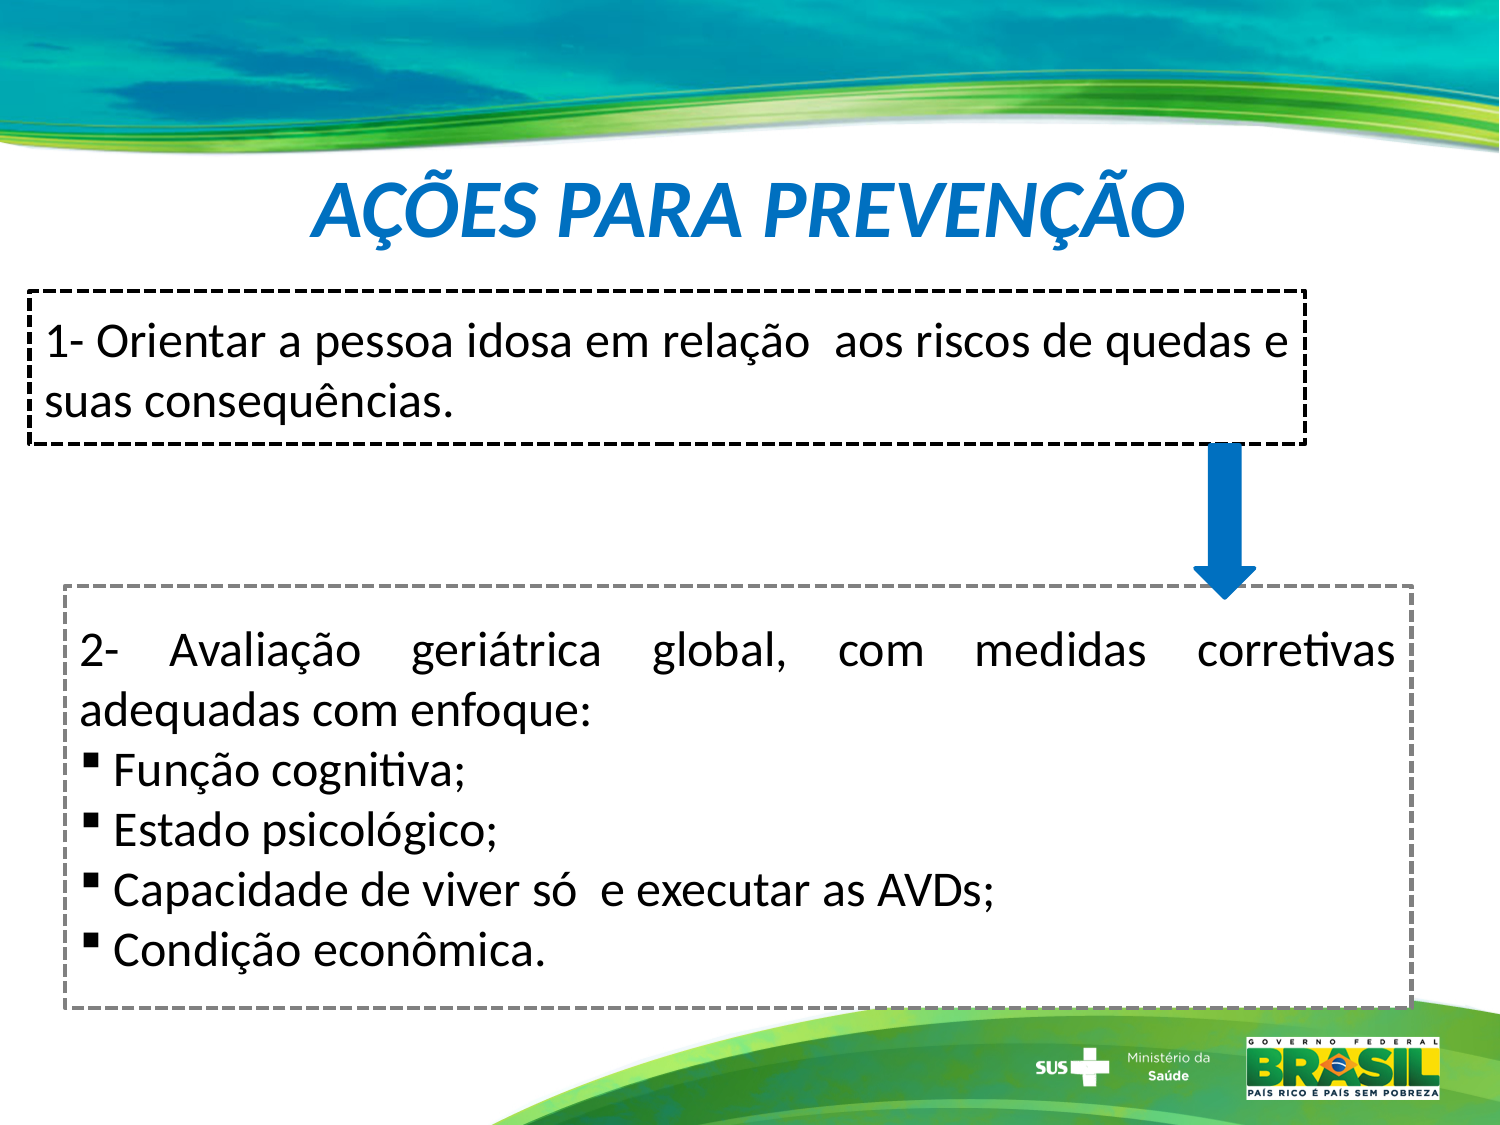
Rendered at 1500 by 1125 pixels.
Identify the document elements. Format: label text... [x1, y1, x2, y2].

text_box 2- Avaliação geriátrica global, com medidas corretivas adequadas com enfoque: Função cognitiva; Estado psicológico; Capacidade de viver só e executar as AVDs; Condição econômica. [63, 584, 1414, 1010]
text_box 1- Orientar a pessoa idosa em relação aos riscos de quedas e suas consequências. [27, 289, 1307, 446]
title AÇÕES PARA PREVENÇÃO [75, 152, 1425, 256]
text_box [1193, 443, 1257, 600]
picture [0, 0, 1500, 1125]
